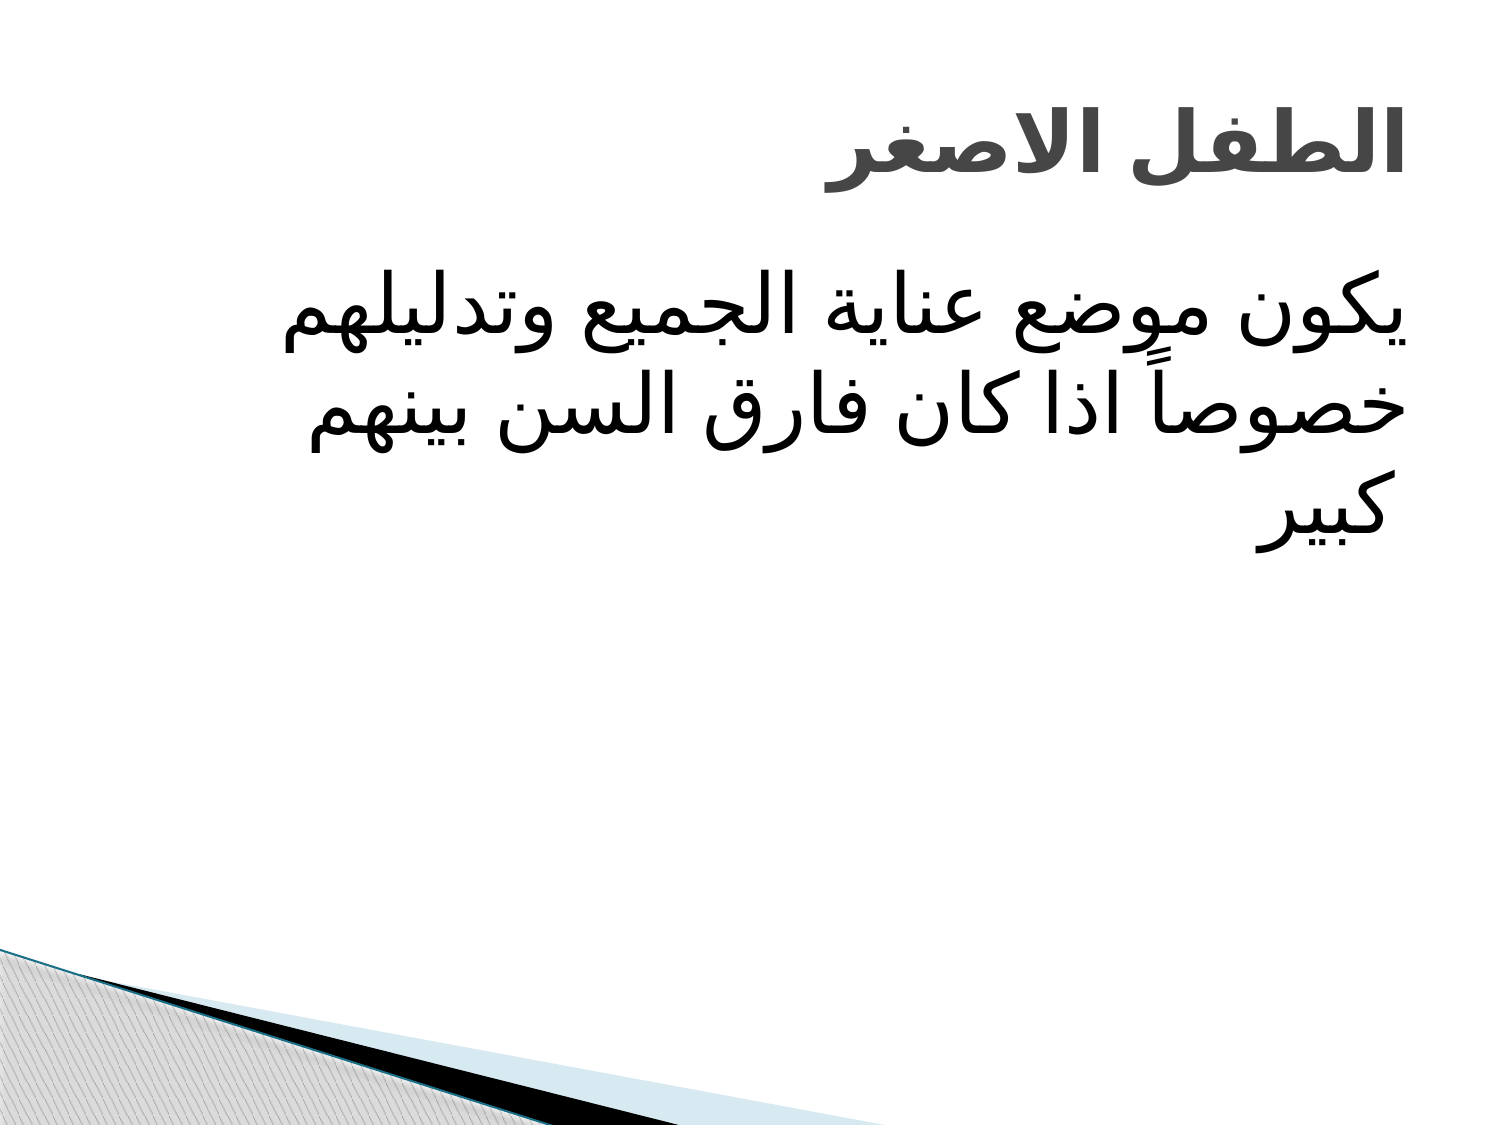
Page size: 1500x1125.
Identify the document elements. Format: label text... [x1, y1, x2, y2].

list يكون موضع عناية الجميع وتدليلهم خصوصاً اذا كان فارق السن بينهم كبير [75, 243, 1425, 986]
title الطفل الاصغر [75, 45, 1425, 233]
